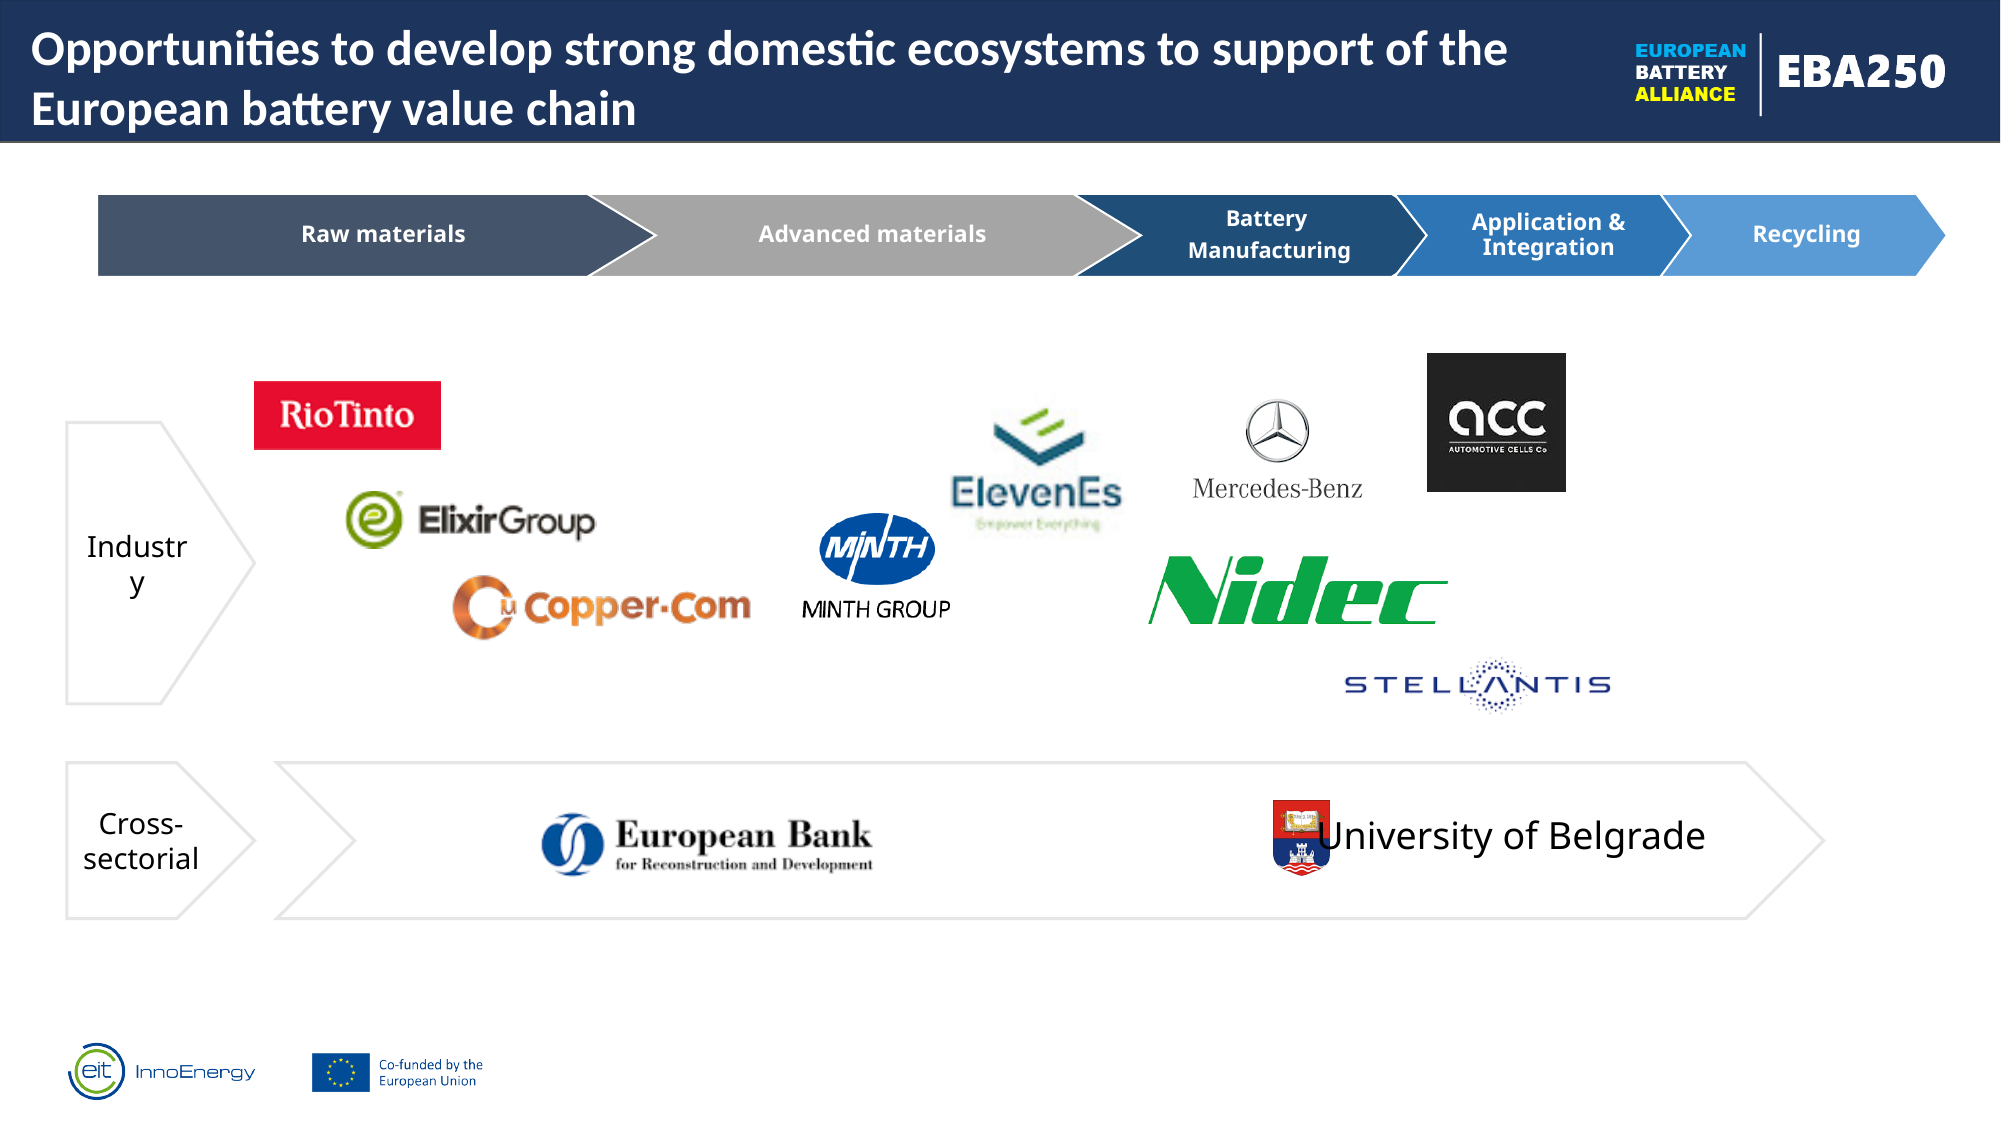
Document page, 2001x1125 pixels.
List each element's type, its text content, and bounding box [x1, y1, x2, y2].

text_box [274, 761, 1826, 920]
picture [1320, 637, 1636, 734]
picture [449, 573, 760, 643]
text_box University of Belgrade [1330, 804, 1722, 865]
picture [1171, 388, 1383, 508]
text_box Recycling [1658, 192, 1949, 278]
picture [254, 381, 441, 450]
text_box Advanced materials [583, 192, 1138, 278]
picture [802, 388, 1127, 618]
picture [1147, 555, 1449, 625]
picture [59, 1034, 493, 1111]
picture [345, 491, 597, 550]
picture [1273, 800, 1330, 876]
text_box Battery Manufacturing [1069, 192, 1424, 278]
picture [539, 798, 876, 892]
text_box Industry [65, 421, 256, 705]
text_box Cross-sectorial [65, 761, 257, 920]
text_box Application & Integration [1392, 192, 1689, 278]
text_box Raw materials [95, 192, 652, 278]
text_box Opportunities to develop strong domestic ecosystems to support of the European battery value chain [11, 5, 1586, 100]
picture [1427, 353, 1566, 492]
picture [1614, 8, 1968, 133]
